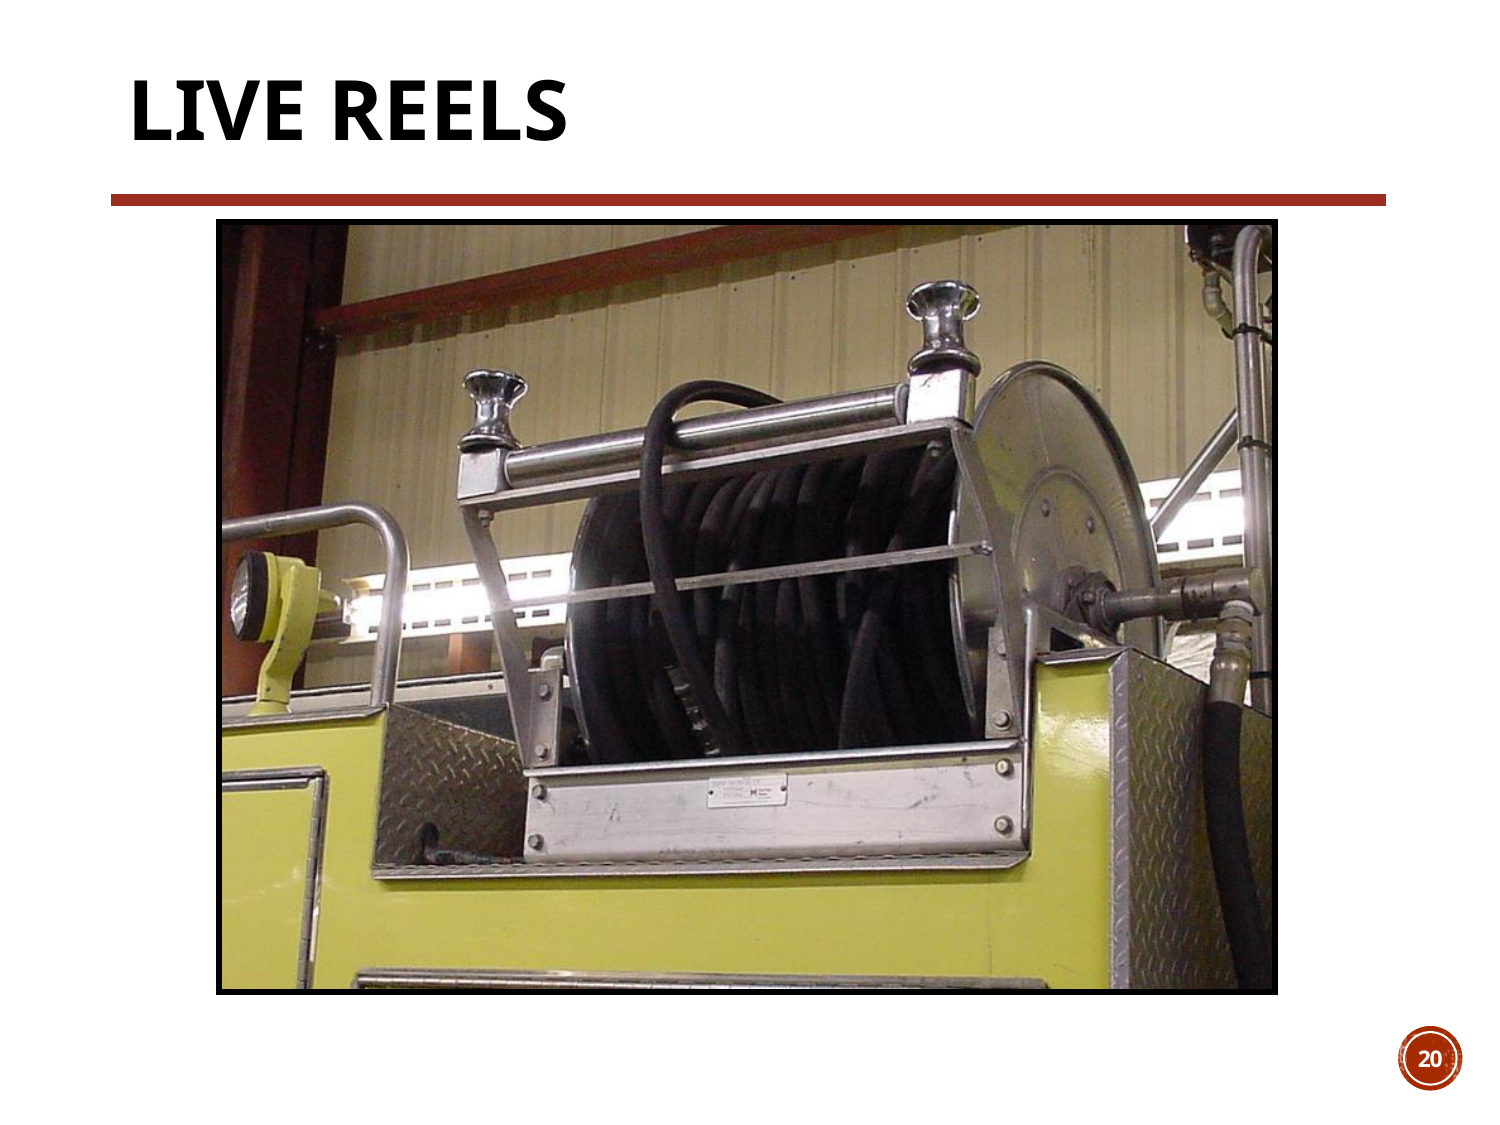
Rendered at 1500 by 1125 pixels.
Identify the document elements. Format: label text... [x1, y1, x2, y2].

title Live Reels [112, 31, 1388, 182]
picture [222, 225, 1272, 989]
